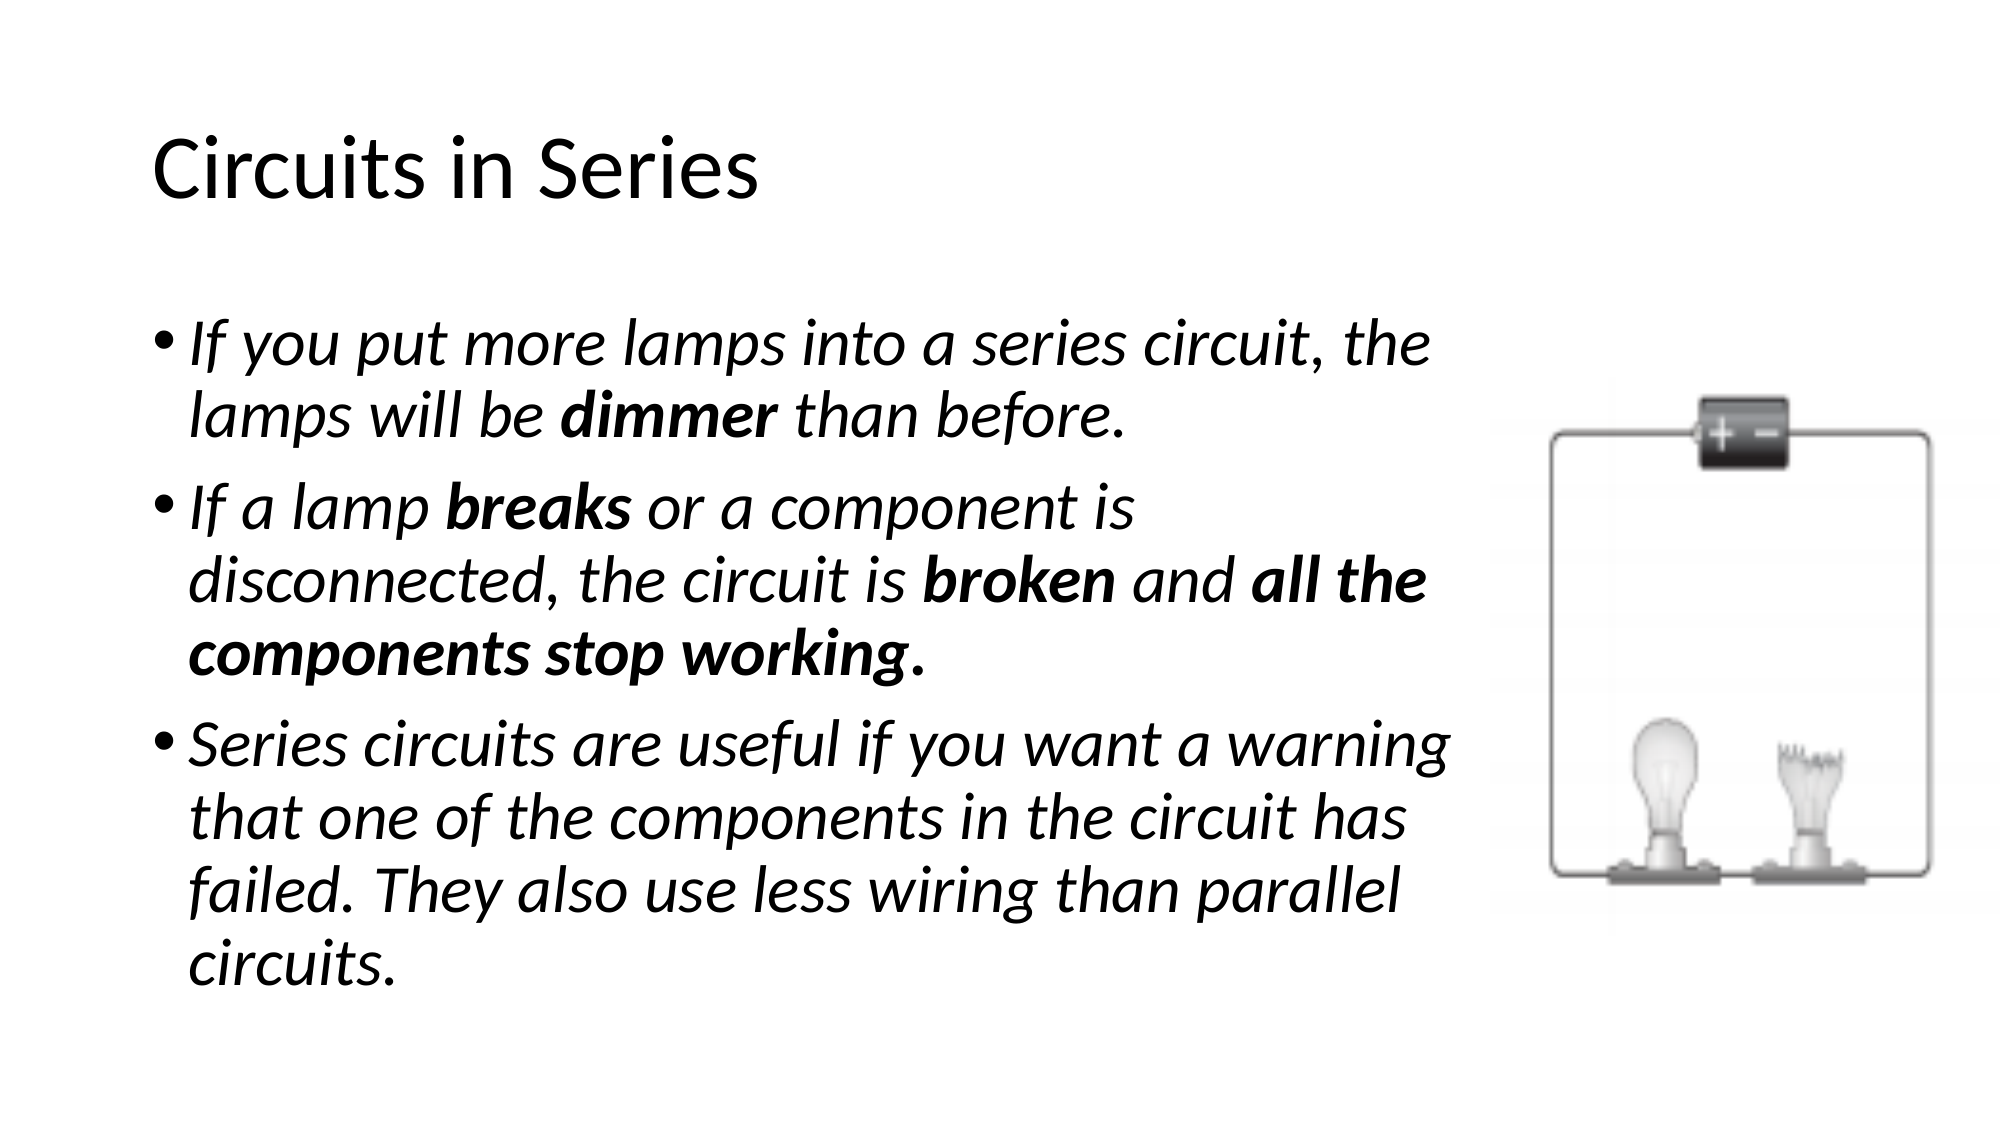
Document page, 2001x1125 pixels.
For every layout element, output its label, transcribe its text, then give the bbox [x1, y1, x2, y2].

picture [1490, 377, 2000, 936]
title Circuits in Series [137, 59, 1863, 278]
list If you put more lamps into a series circuit, the lamps will be dimmer than before. If a lamp breaks or a component is disconnected, the circuit is broken and all the components stop working. Series circuits are useful if you want a warning that one of the components in the circuit has failed. They also use less wiring than parallel circuits. [137, 299, 1491, 1014]
